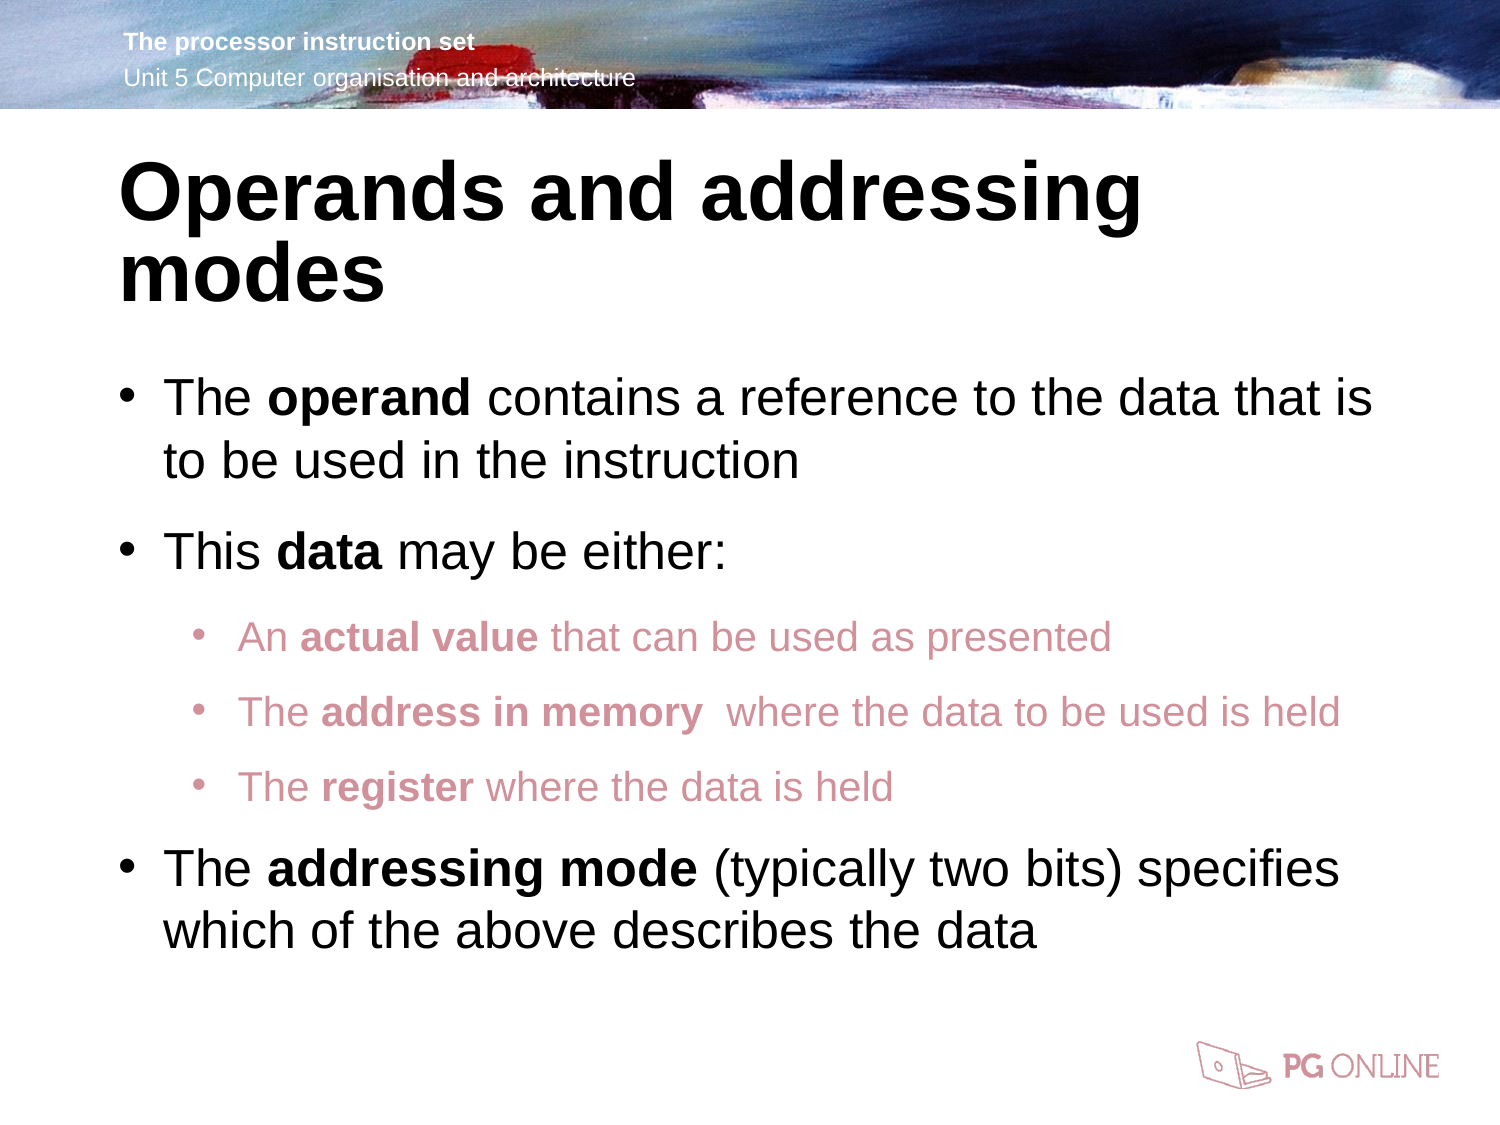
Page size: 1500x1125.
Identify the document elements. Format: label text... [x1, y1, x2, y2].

list Operands and addressing modes [118, 148, 1401, 259]
picture [0, 0, 1500, 109]
list The operand contains a reference to the data that is to be used in the instruction This data may be either: An actual value that can be used as presented The address in memory where the data to be used is held The register where the data is held The addressing mode (typically two bits) specifies which of the above describes the data [118, 363, 1398, 996]
